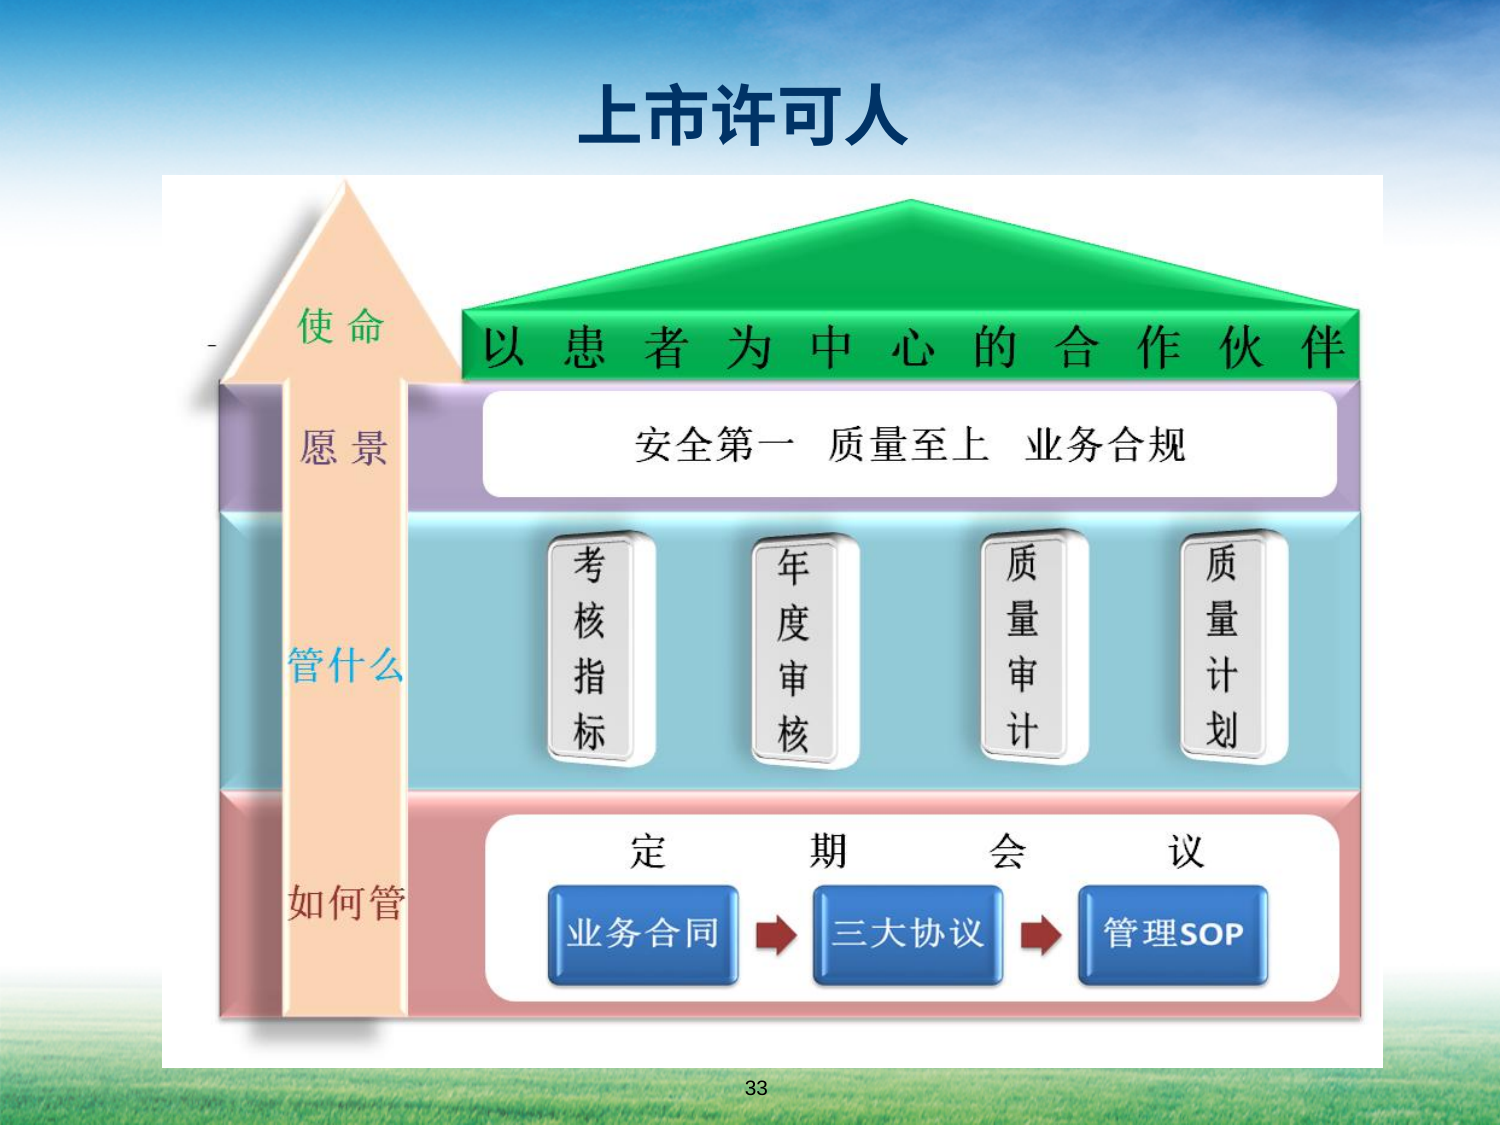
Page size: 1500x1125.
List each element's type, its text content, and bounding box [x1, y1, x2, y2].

slide_number 33 [687, 1076, 826, 1111]
picture [0, 0, 1500, 1125]
title 上市许可人 [162, 73, 1325, 154]
